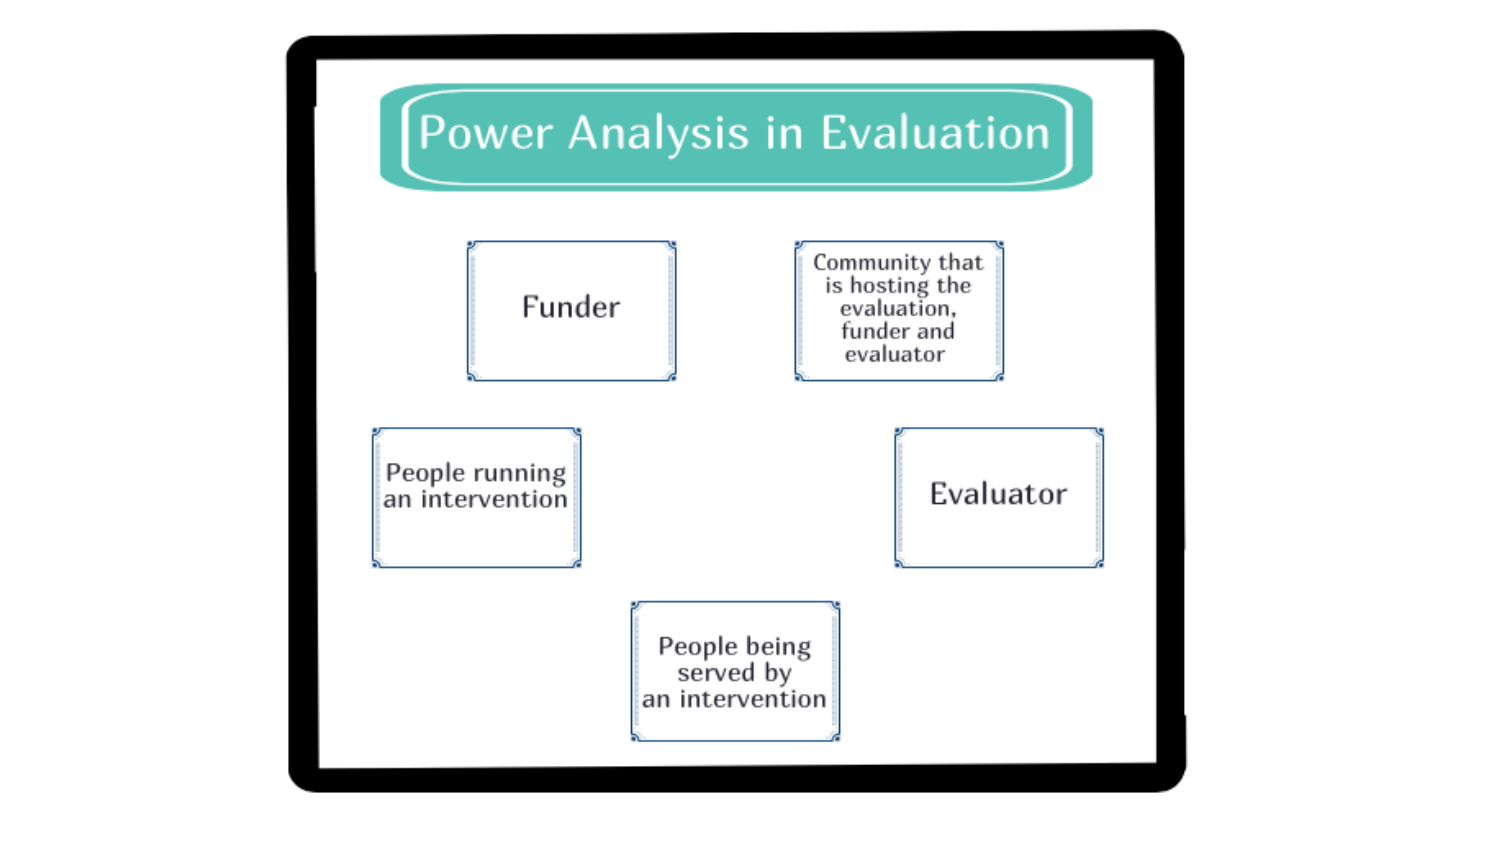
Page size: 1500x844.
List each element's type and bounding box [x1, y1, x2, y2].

picture [274, 23, 1201, 806]
